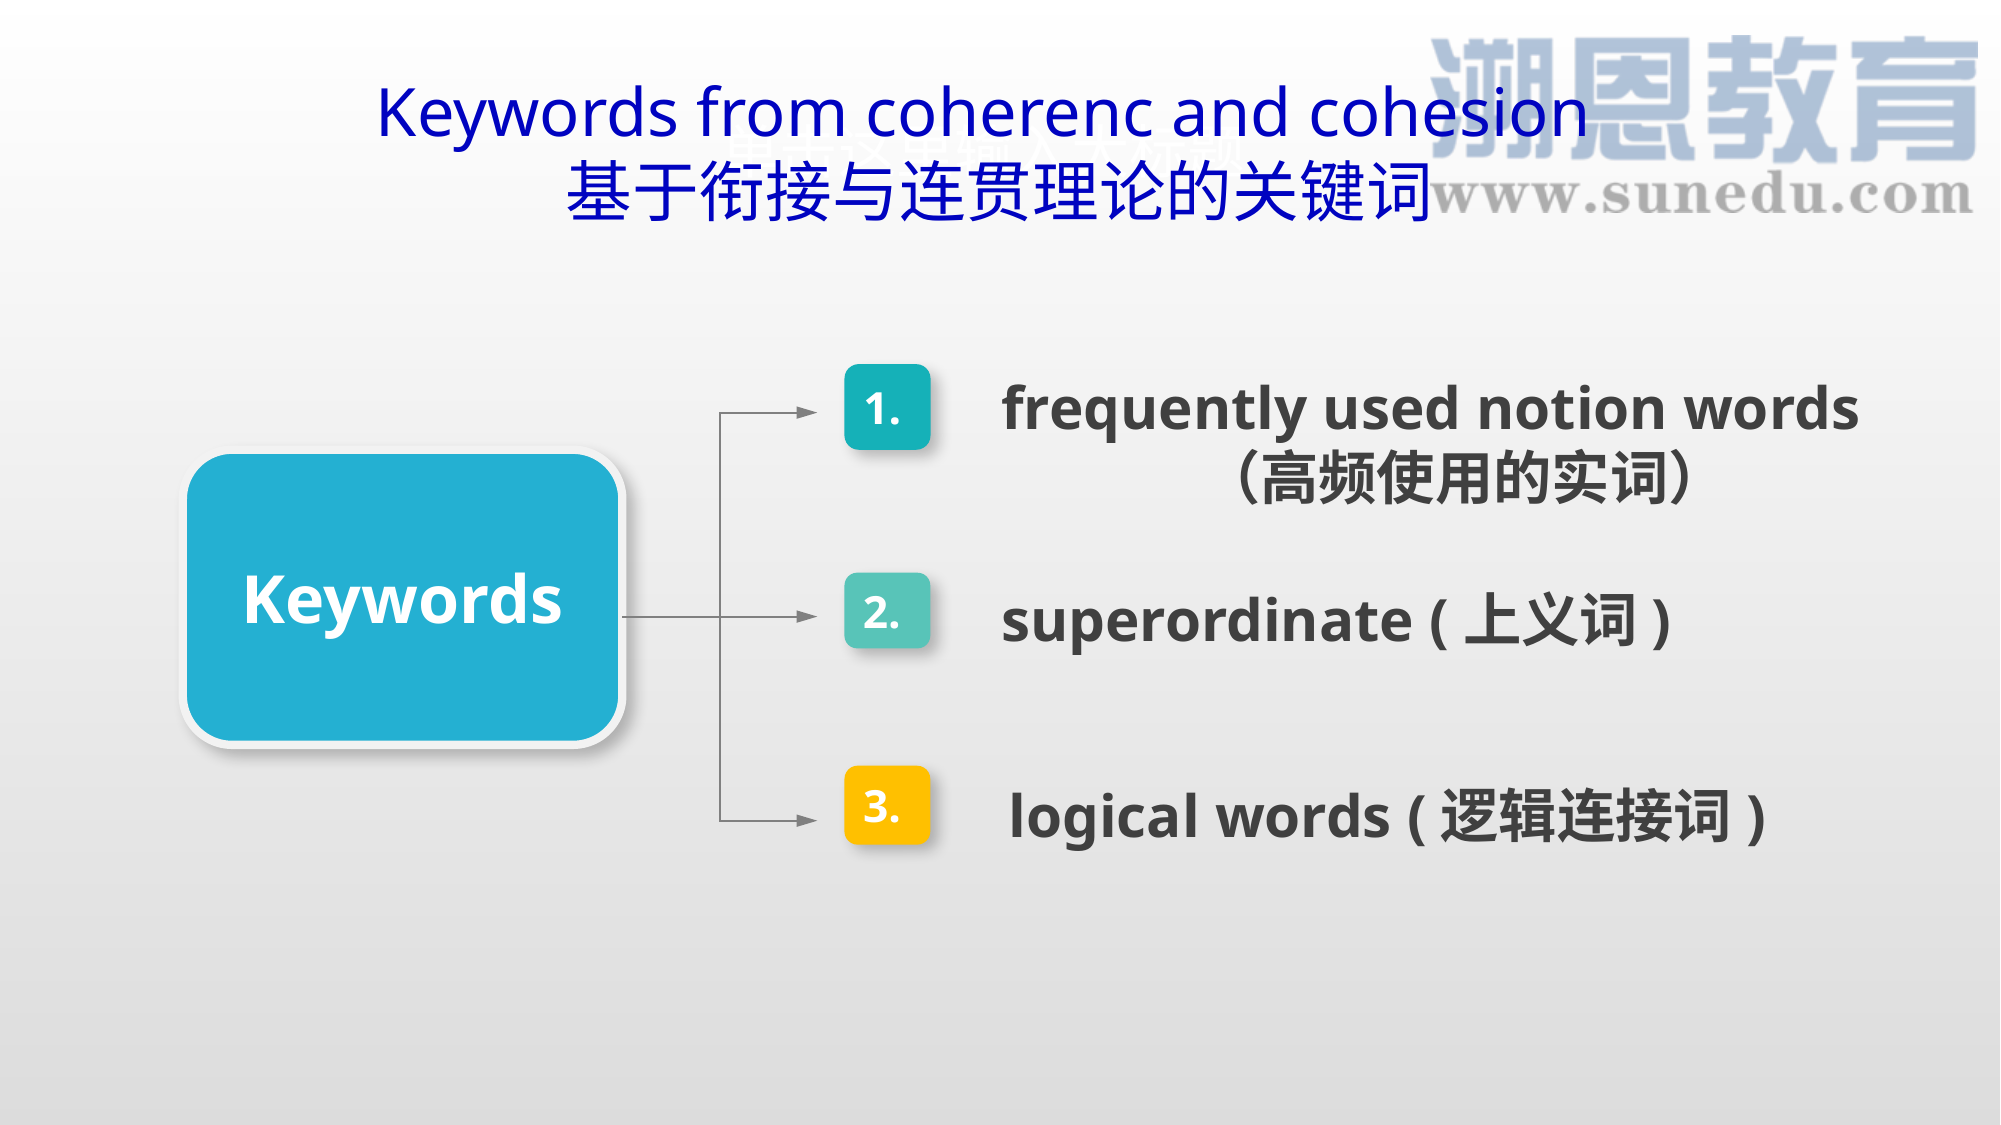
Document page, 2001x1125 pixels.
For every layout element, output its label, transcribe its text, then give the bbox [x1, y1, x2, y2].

text_box 3. [843, 764, 932, 846]
text_box 1. [843, 363, 932, 451]
text_box 2. [843, 571, 932, 650]
text_box superordinate (上义词) [986, 554, 1784, 661]
text_box logical words (逻辑连接词) [993, 750, 1791, 857]
text_box Keywords [181, 448, 622, 746]
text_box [622, 412, 818, 821]
text_box Keywords from coherenc and cohesion 基于衔接与连贯理论的关键词 [248, 62, 1719, 238]
picture [1430, 35, 1978, 213]
text_box frequently used notion words （高频使用的实词） [986, 364, 1943, 519]
